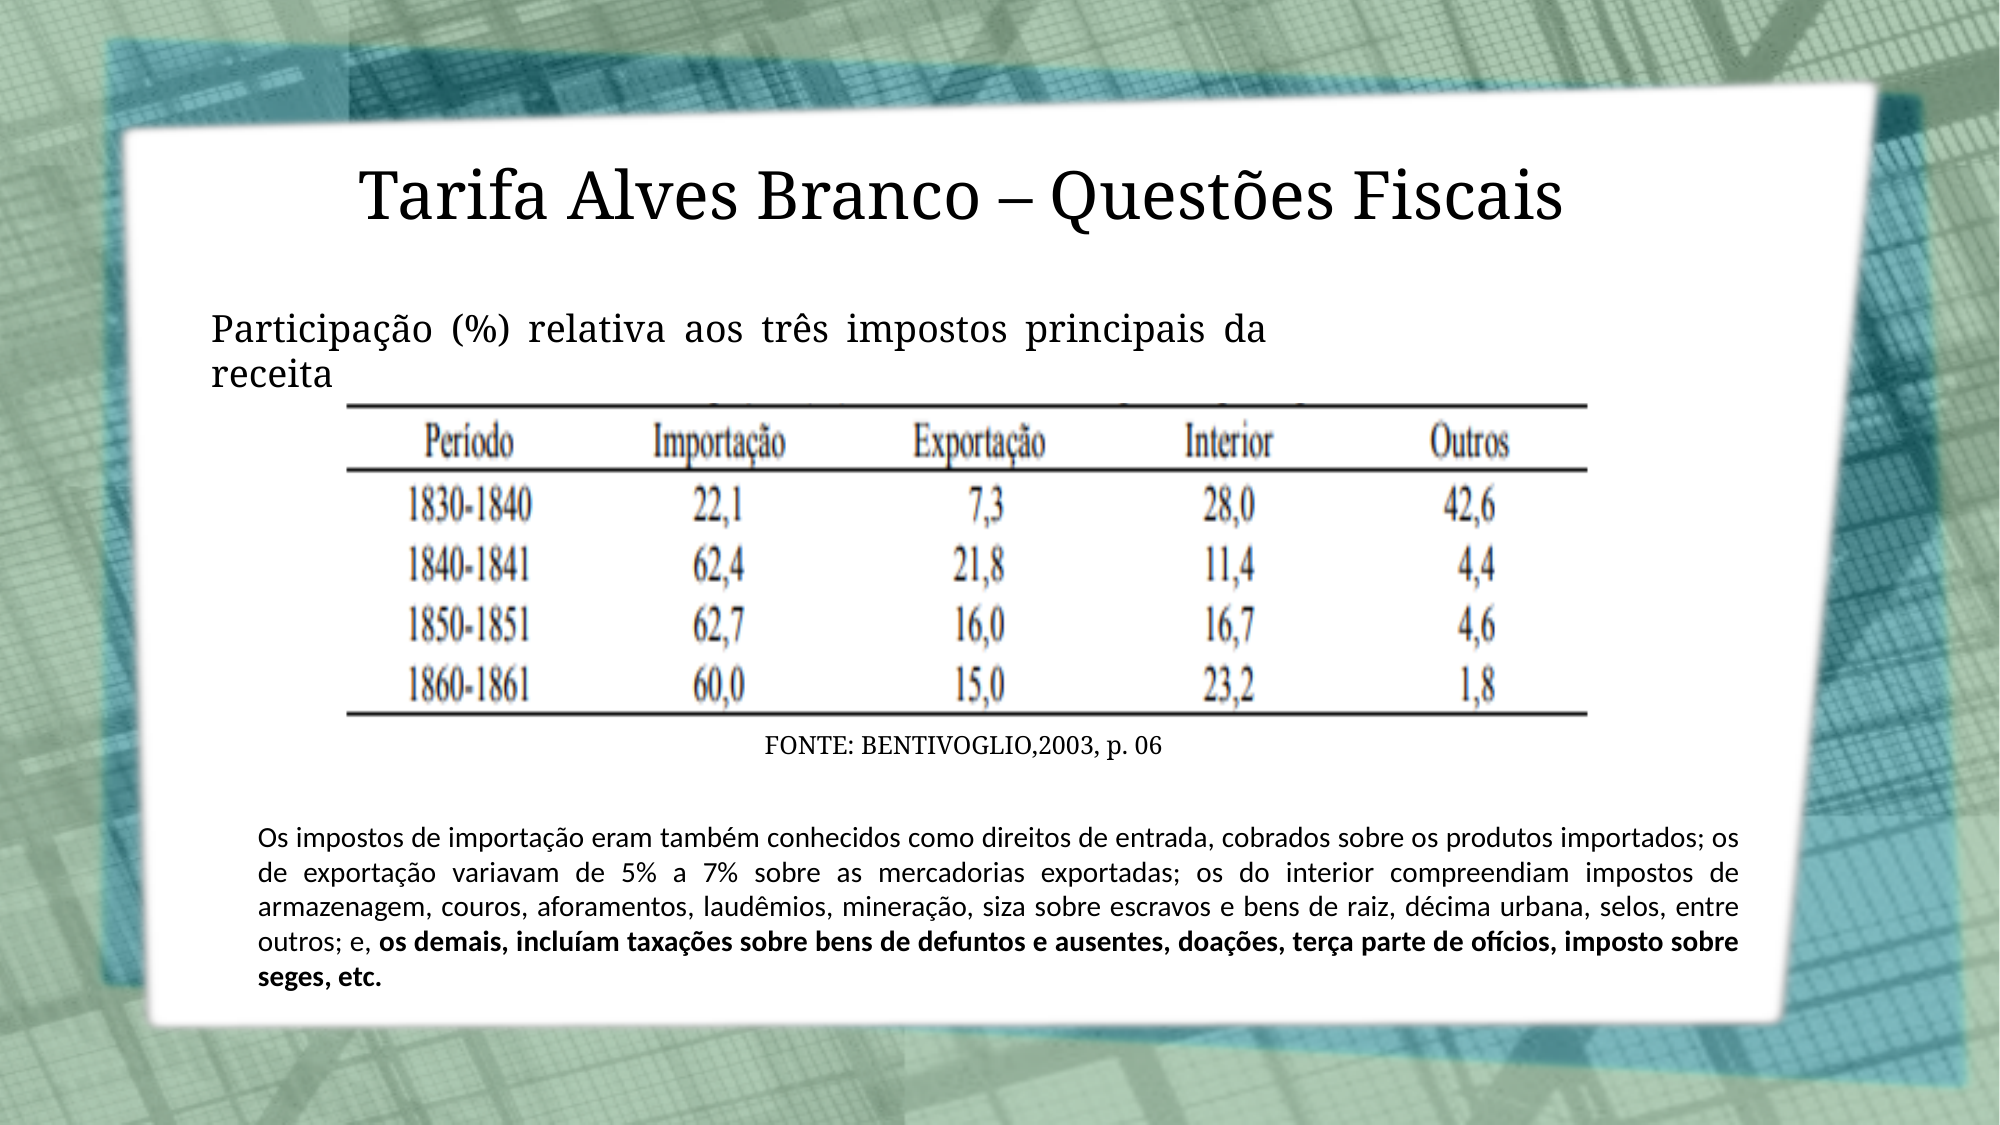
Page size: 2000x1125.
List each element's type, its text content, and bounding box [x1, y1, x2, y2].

title Tarifa Alves Branco – Questões Fiscais [174, 54, 1750, 243]
text_box FONTE: BENTIVOGLIO,2003, p. 06 [749, 722, 1187, 812]
text_box Os impostos de importação eram também conhecidos como direitos de entrada, cobrados sobre os produtos importados; os de exportação variavam de 5% a 7% sobre as mercadorias exportadas; os do interior compreendiam impostos de armazenagem, couros, aforamentos, laudêmios, mineração, siza sobre escravos e bens de raiz, décima urbana, selos, entre outros; e, os demais, incluíam taxações sobre bens de defuntos e ausentes, doações, terça parte de ofícios, imposto sobre seges, etc. [243, 810, 1756, 1045]
picture [0, 0, 2000, 1125]
text_box Participação (%) relativa aos três impostos principais da receita [196, 298, 1284, 403]
